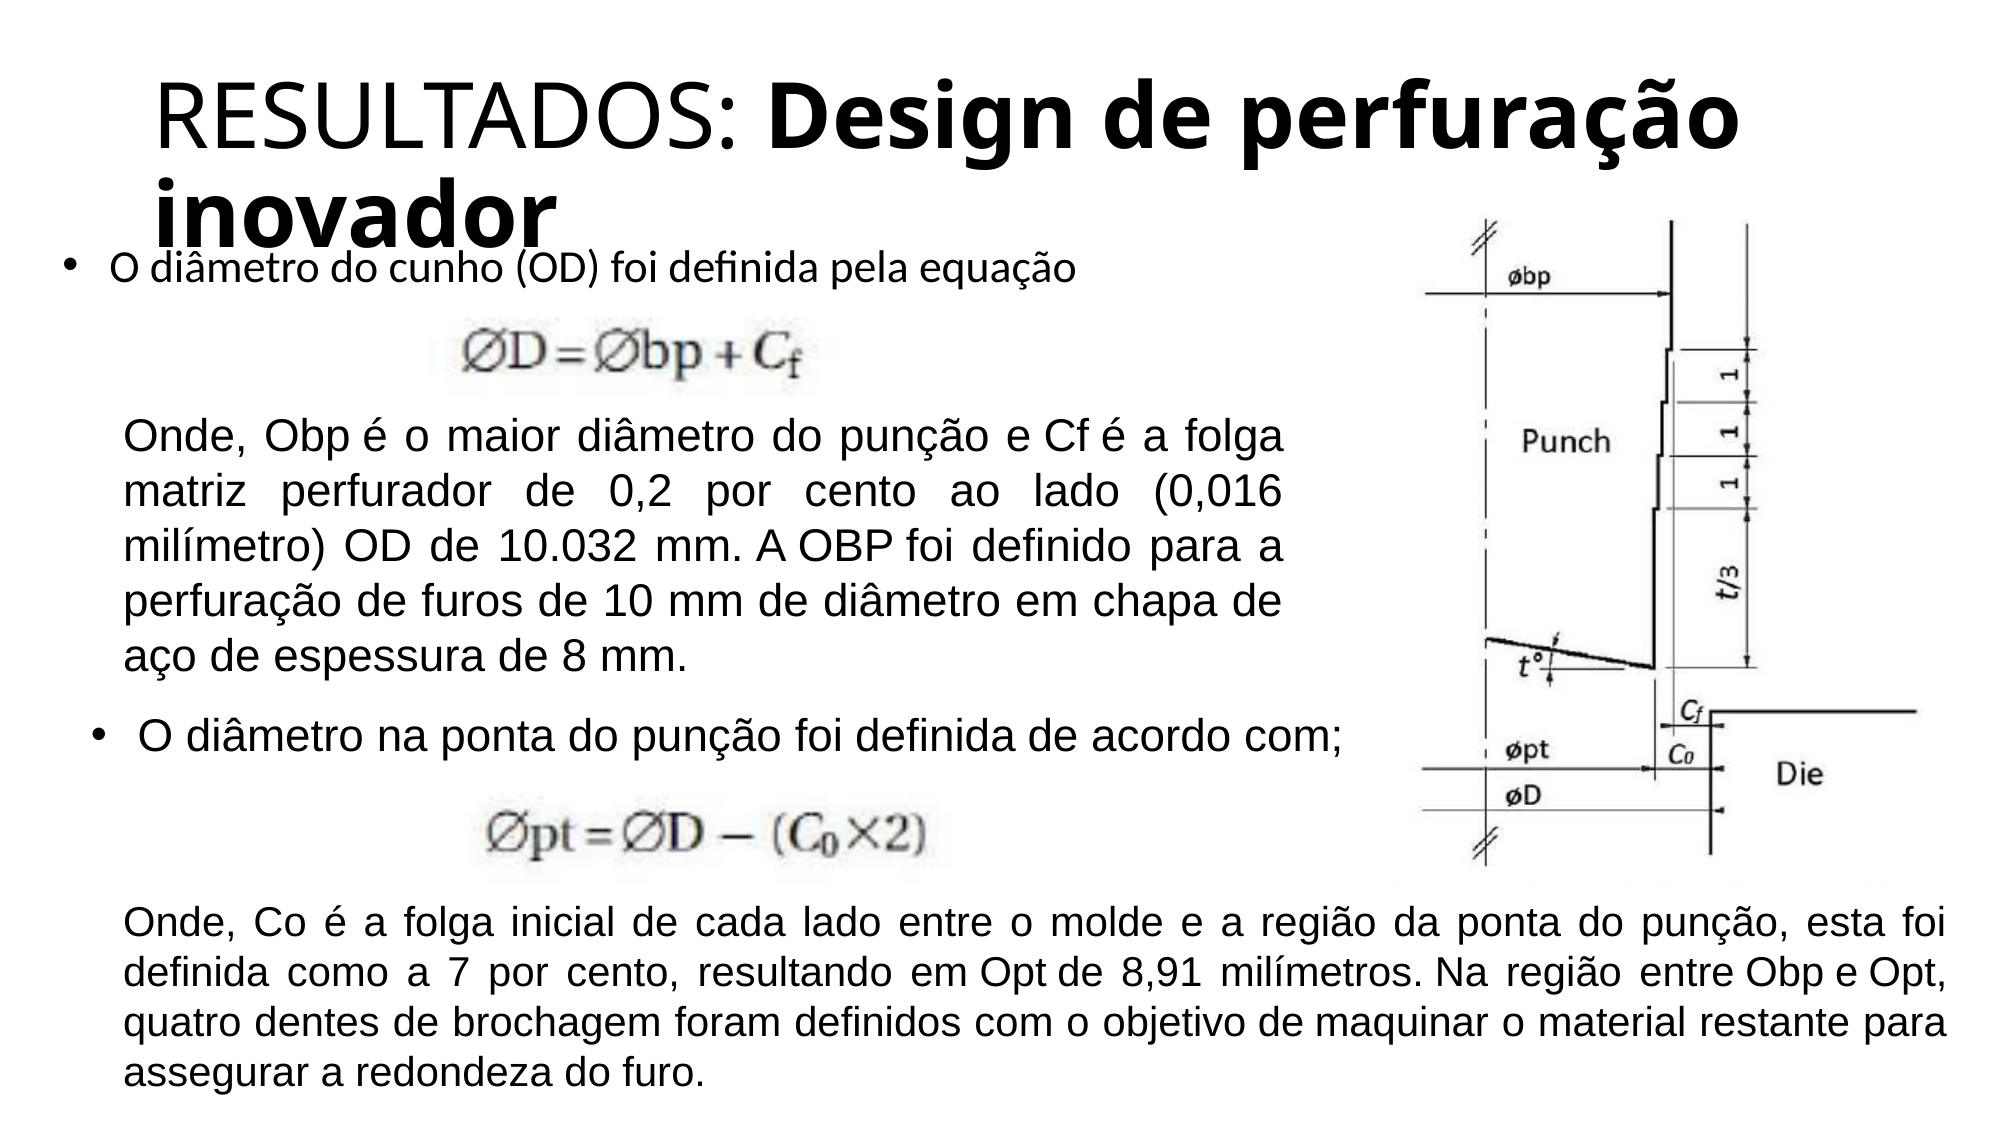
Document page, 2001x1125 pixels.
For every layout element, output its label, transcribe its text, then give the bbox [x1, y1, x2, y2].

text_box Onde, Co é a folga inicial de cada lado entre o molde e a região da ponta do punção, esta foi definida como a 7 por cento, resultando em Opt de 8,91 milímetros. Na região entre Obp e Opt, quatro dentes de brochagem foram definidos com o objetivo de maquinar o material restante para assegurar a redondeza do furo. [108, 887, 1963, 1103]
text_box O diâmetro na ponta do punção foi definida de acordo com; [76, 698, 1382, 879]
text_box O diâmetro do cunho (OD) foi definida pela equação [47, 228, 1324, 299]
title RESULTADOS: Design de perfuração inovador [137, 59, 1863, 278]
picture [1382, 213, 1963, 888]
picture [419, 299, 843, 403]
text_box Onde, Obp é o maior diâmetro do punção e Cf é a folga matriz perfurador de 0,2 por cento ao lado (0,016 milímetro) OD de 10.032 mm. A OBP foi definido para a perfuração de furos de 10 mm de diâmetro em chapa de aço de espessura de 8 mm. [108, 398, 1299, 688]
picture [458, 791, 1000, 885]
